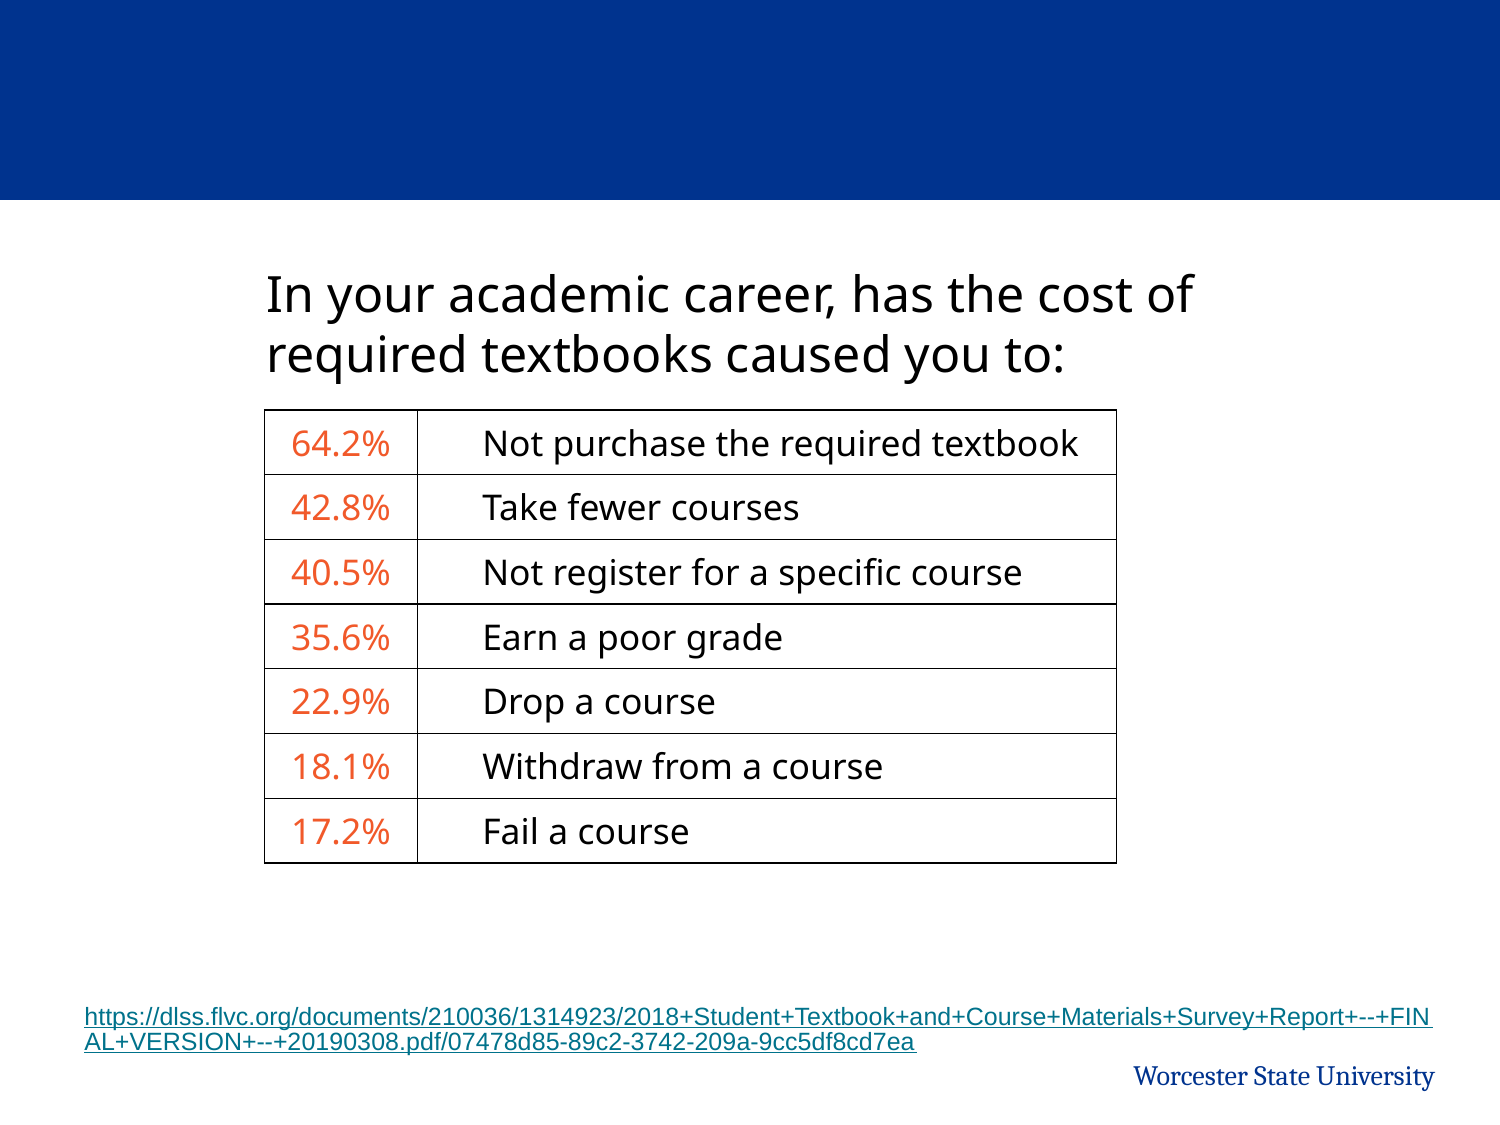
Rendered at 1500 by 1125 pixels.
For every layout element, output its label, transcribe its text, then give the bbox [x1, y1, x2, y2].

text_box In your academic career, has the cost of required textbooks caused you to: [264, 259, 1236, 385]
table_cell Fail a course [418, 799, 1116, 862]
table_cell Drop a course [418, 669, 1116, 733]
table_header 64.2% [265, 411, 417, 474]
table_cell Earn a poor grade [418, 605, 1116, 668]
table_cell Withdraw from a course [418, 734, 1116, 798]
table_cell 22.9% [265, 669, 417, 733]
table_cell 40.5% [265, 540, 417, 603]
table_cell 18.1% [265, 734, 417, 798]
table_cell 42.8% [265, 475, 417, 539]
table_cell Take fewer courses [418, 475, 1116, 539]
text_box https://dlss.flvc.org/documents/210036/1314923/2018+Student+Textbook+and+Course+Materials+Survey+Report+--+FINAL+VERSION+--+20190308.pdf/07478d85-89c2-3742-209a-9cc5df8cd7ea [82, 996, 1442, 1035]
table_cell Not register for a specific course [418, 540, 1116, 603]
table_header Not purchase the required textbook [418, 411, 1116, 474]
table_cell 17.2% [265, 799, 417, 862]
table_cell 35.6% [265, 605, 417, 668]
